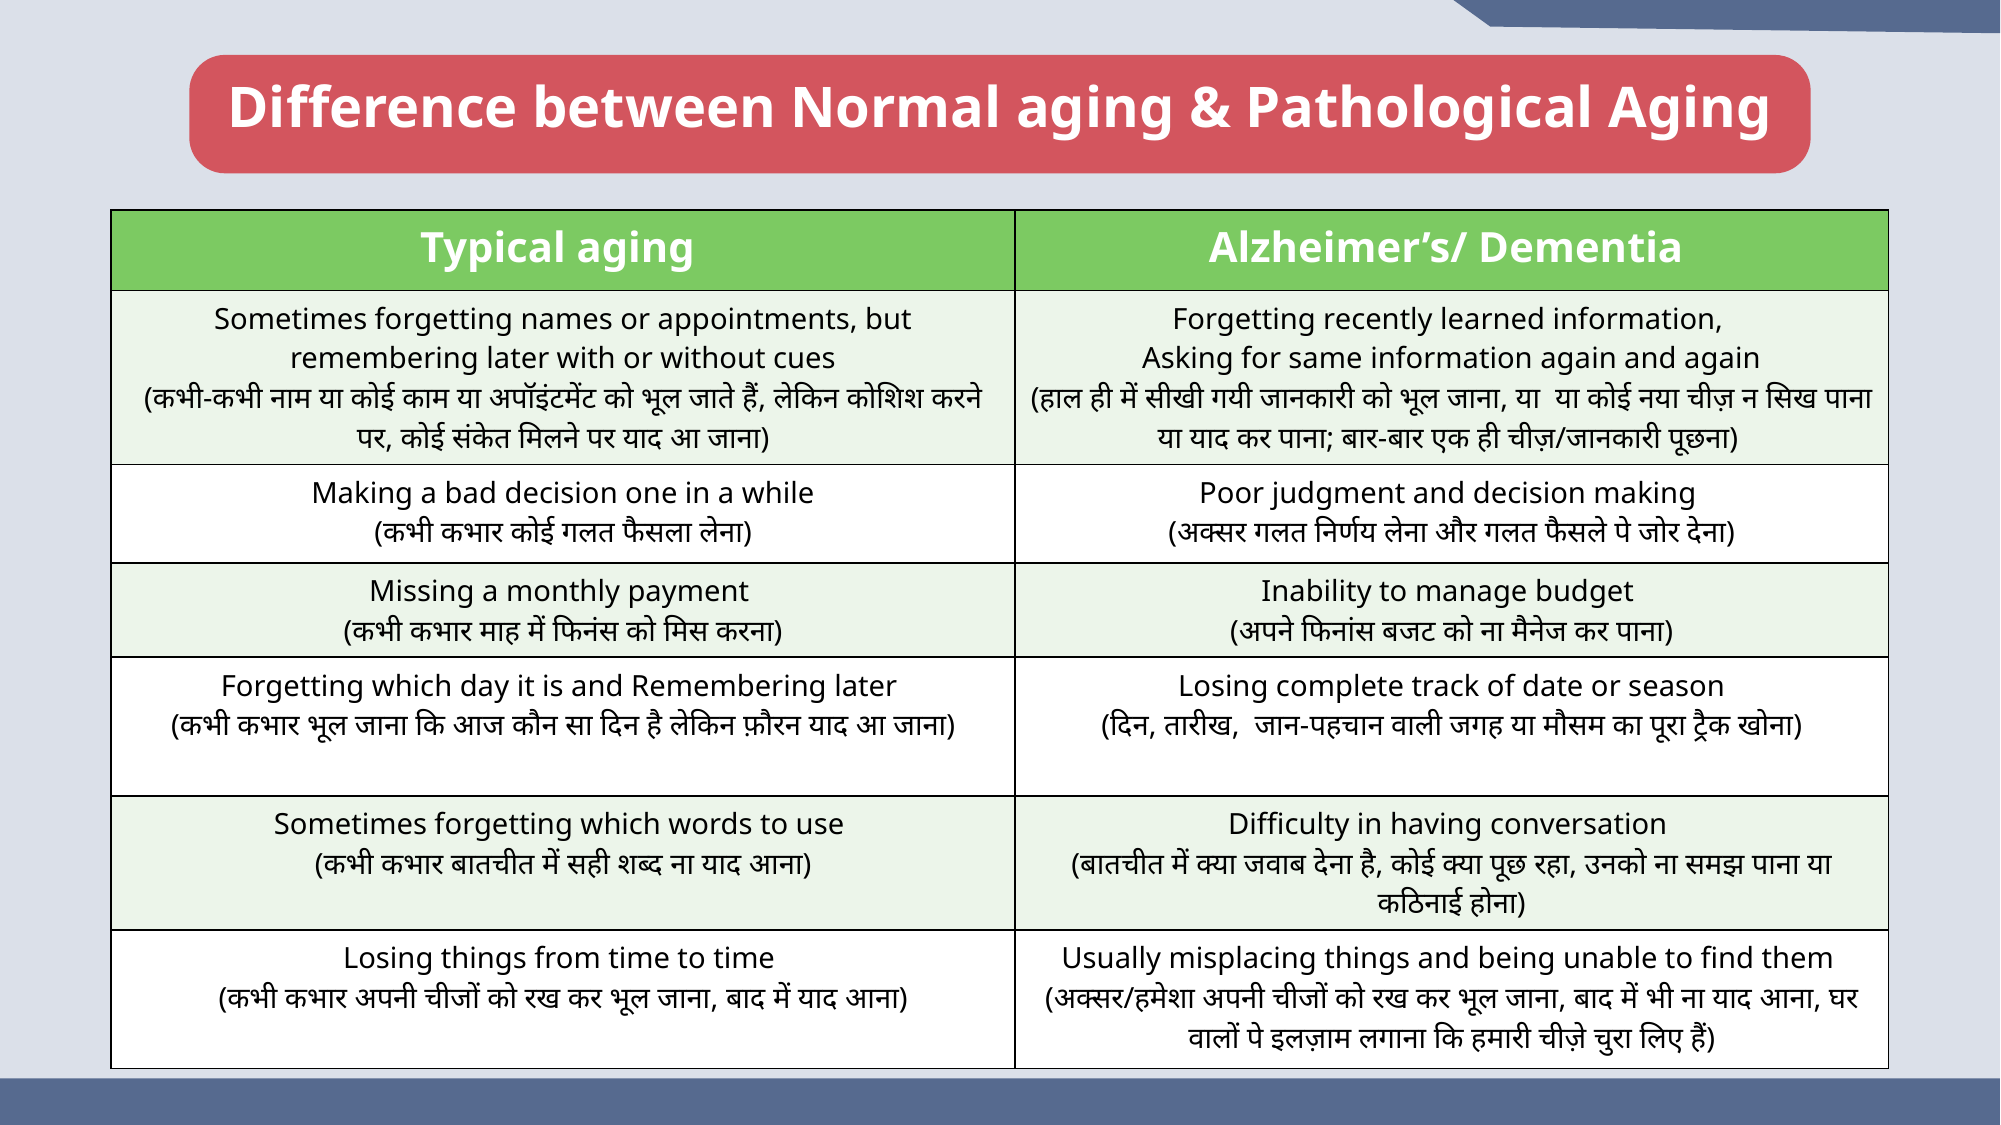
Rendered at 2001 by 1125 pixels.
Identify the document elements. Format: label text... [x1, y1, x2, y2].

table_cell Sometimes forgetting which words to use (कभी कभार बातचीत में सही शब्द ना याद आना) [112, 797, 1014, 929]
table_cell Difficulty in having conversation (बातचीत में क्या जवाब देना है, कोई क्या पूछ रहा, उनको ना समझ पाना या कठिनाई होना) [1016, 797, 1888, 929]
table_cell Forgetting which day it is and Remembering later (कभी कभार भूल जाना कि आज कौन सा दिन है लेकिन फ़ौरन याद आ जाना) [112, 658, 1014, 795]
table_cell Missing a monthly payment (कभी कभार माह में फिनंस को मिस करना) [112, 564, 1014, 656]
table_cell Poor judgment and decision making (अक्सर गलत निर्णय लेना और गलत फैसले पे जोर देना) [1016, 465, 1888, 562]
table_header Typical aging [112, 211, 1014, 290]
text_box Difference between Normal aging & Pathological Aging [189, 54, 1811, 174]
table_cell Losing complete track of date or season (दिन, तारीख, जान-पहचान वाली जगह या मौसम का पूरा ट्रैक खोना) [1016, 658, 1888, 795]
table_cell Sometimes forgetting names or appointments, but remembering later with or without cues (कभी-कभी नाम या कोई काम या अपॉइंटमेंट को भूल जाते हैं, लेकिन कोशिश करने पर, कोई संकेत मिलने पर याद आ जाना) [112, 291, 1014, 464]
table_cell Losing things from time to time (कभी कभार अपनी चीजों को रख कर भूल जाना, बाद में याद आना) [112, 931, 1014, 1068]
table_cell Usually misplacing things and being unable to find them (अक्सर/हमेशा अपनी चीजों को रख कर भूल जाना, बाद में भी ना याद आना, घर वालों पे इलज़ाम लगाना कि हमारी चीज़े चुरा लिए हैं) [1016, 931, 1888, 1068]
table_cell Inability to manage budget (अपने फिनांस बजट को ना मैनेज कर पाना) [1016, 564, 1888, 656]
table_cell Forgetting recently learned information, Asking for same information again and again (हाल ही में सीखी गयी जानकारी को भूल जाना, या या कोई नया चीज़ न सिख पाना या याद कर पाना; बार-बार एक ही चीज़/जानकारी पूछना) [1016, 291, 1888, 464]
table_cell Making a bad decision one in a while (कभी कभार कोई गलत फैसला लेना) [112, 465, 1014, 562]
table_header Alzheimer’s/ Dementia [1016, 211, 1888, 290]
